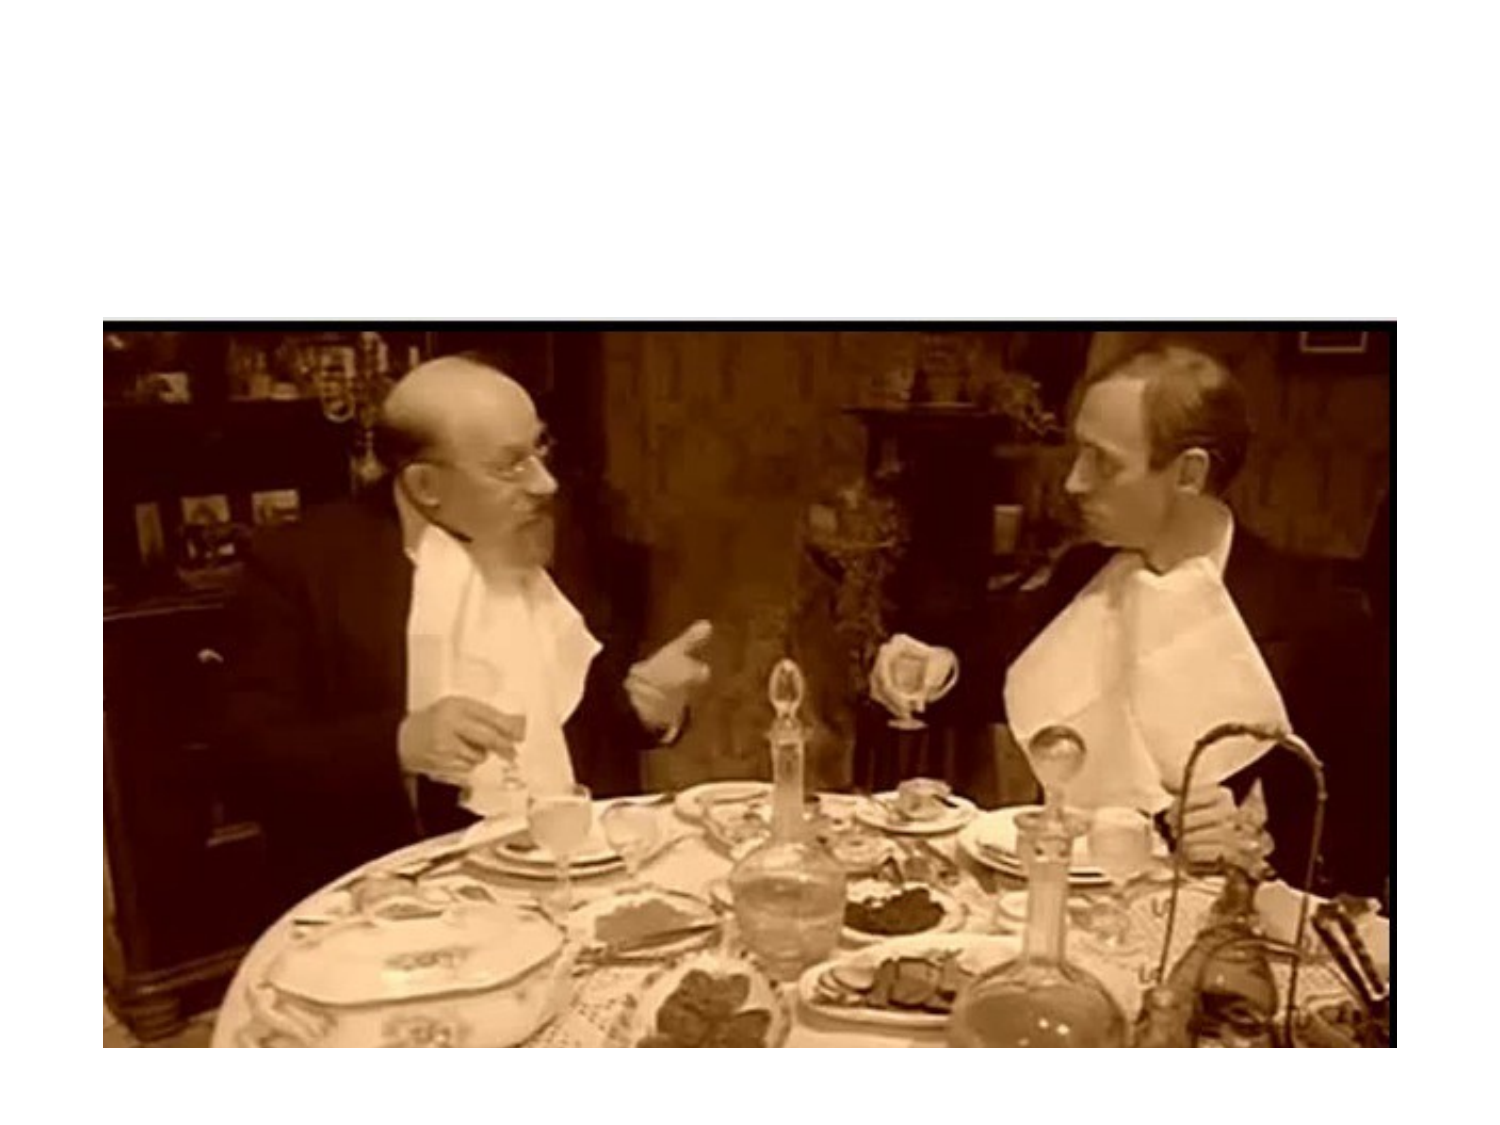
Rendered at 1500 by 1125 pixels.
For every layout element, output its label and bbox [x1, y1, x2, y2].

list [103, 317, 1397, 1048]
